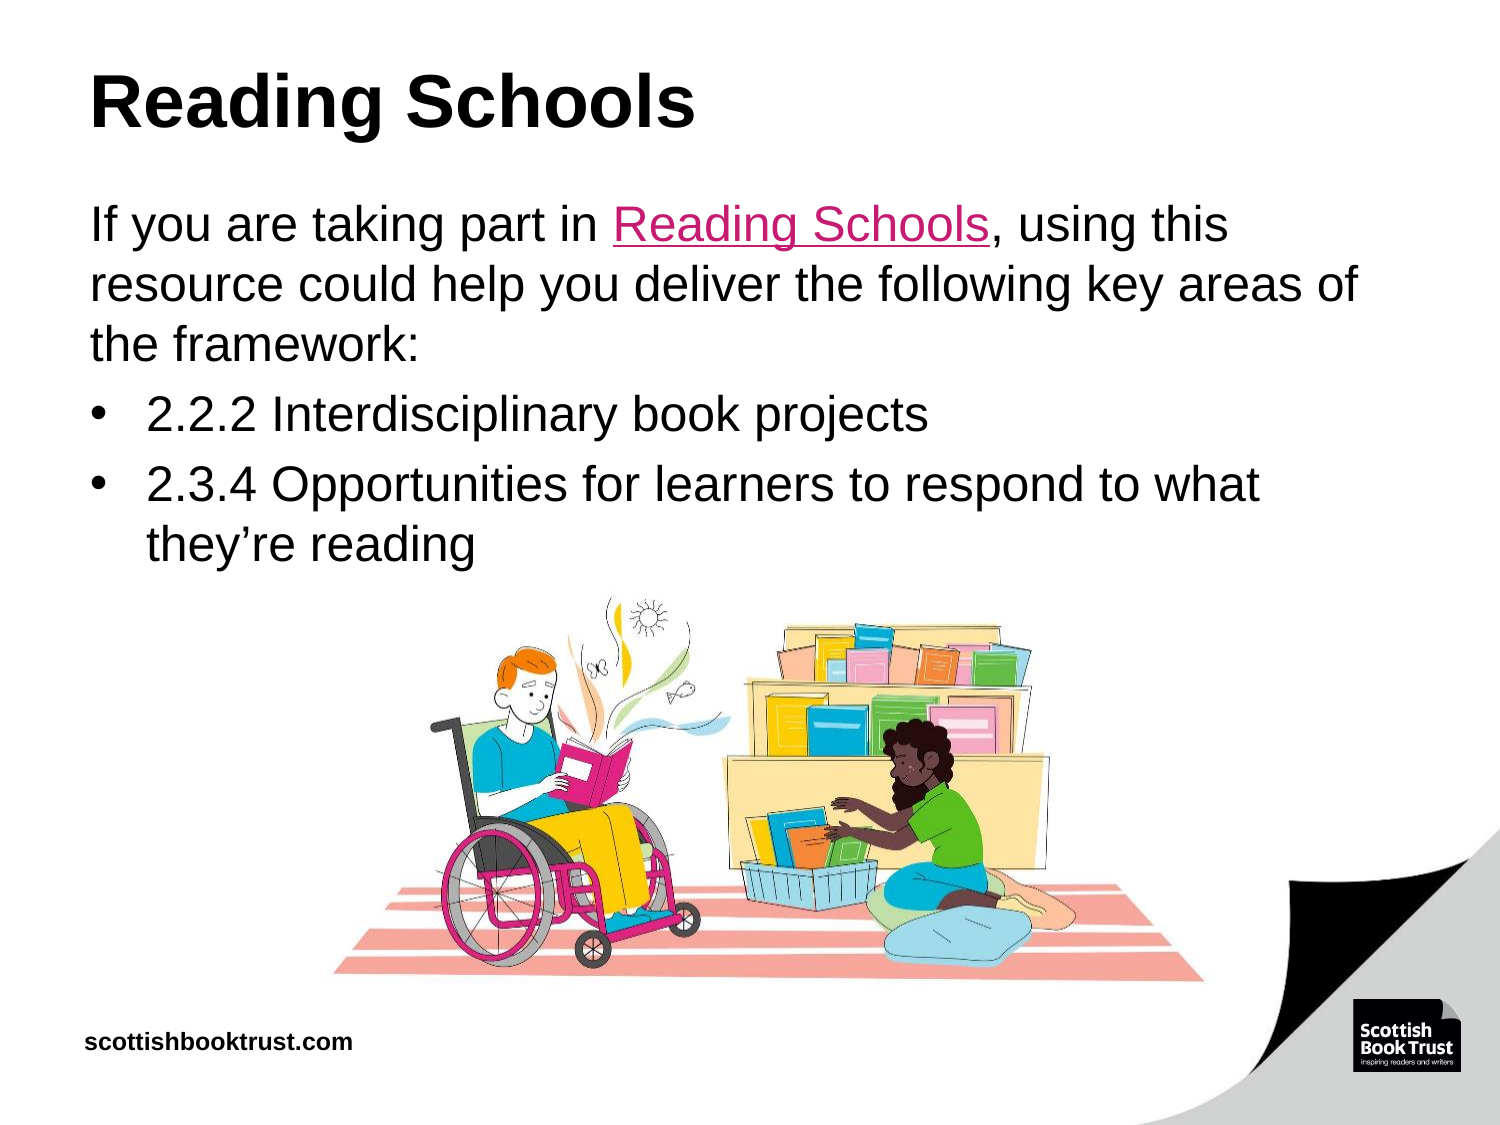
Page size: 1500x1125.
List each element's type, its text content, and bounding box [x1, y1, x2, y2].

title Reading Schools [75, 45, 1425, 138]
picture [0, 0, 1500, 1125]
list If you are taking part in Reading Schools, using this resource could help you deliver the following key areas of the framework: 2.2.2 Interdisciplinary book projects 2.3.4 Opportunities for learners to respond to what they’re reading [75, 184, 1425, 764]
text_box scottishbooktrust.com [69, 1017, 520, 1063]
